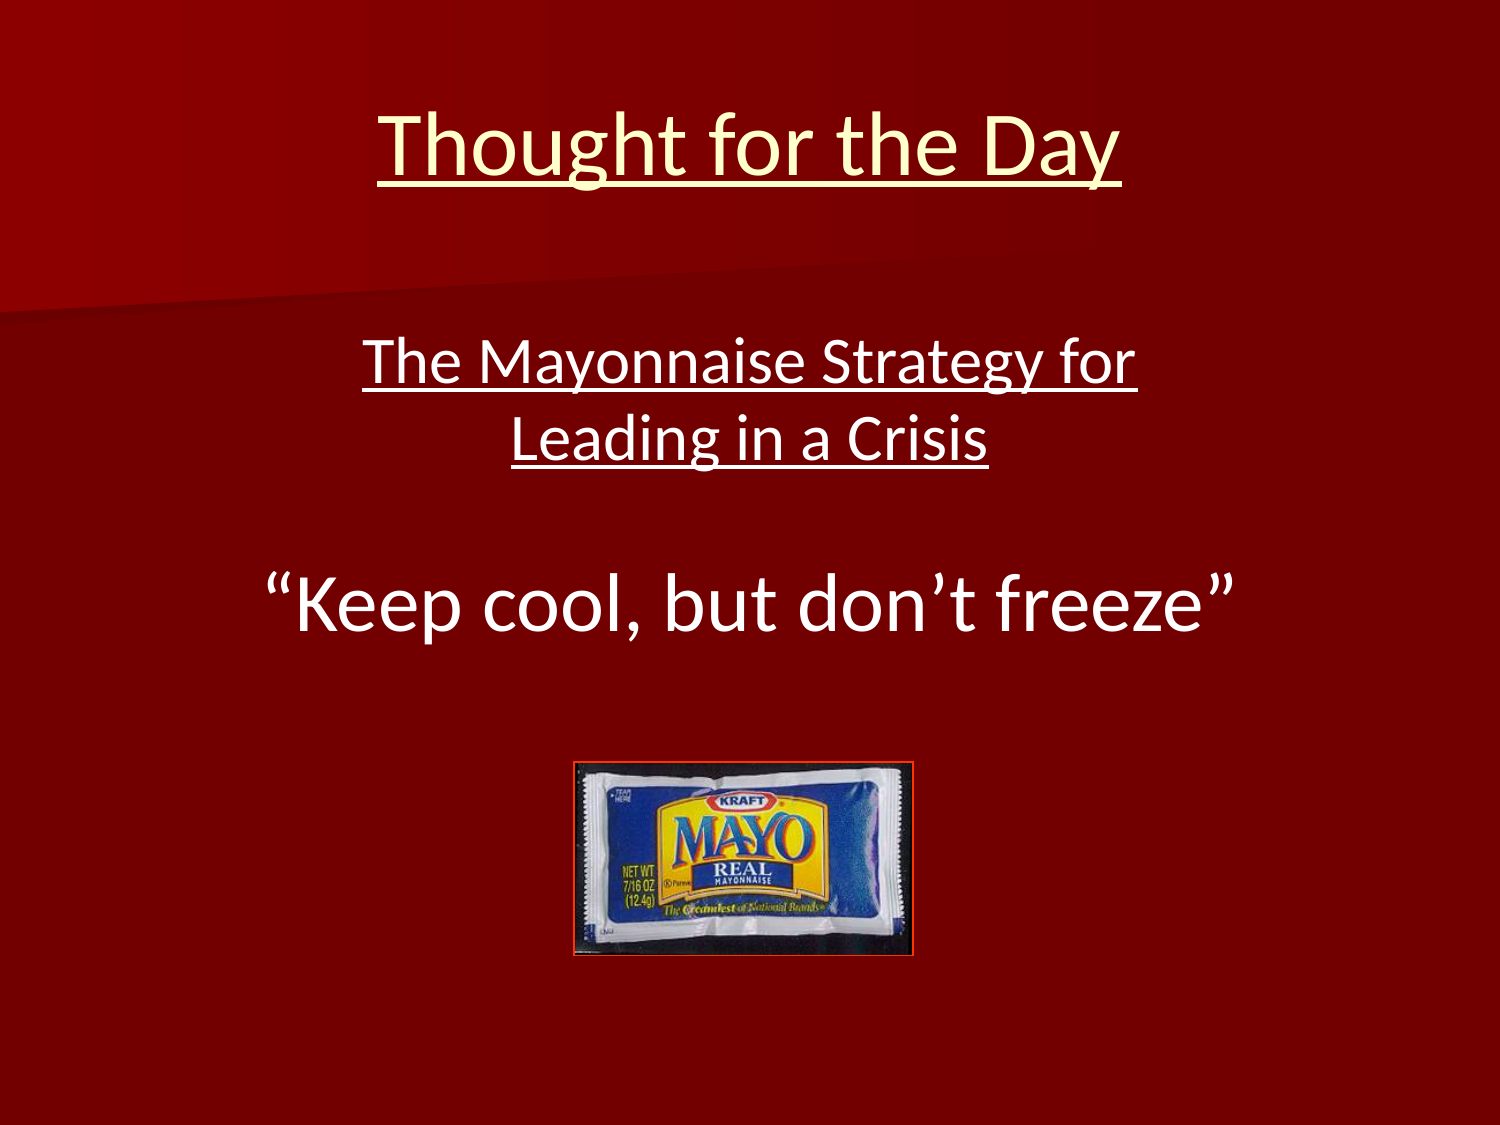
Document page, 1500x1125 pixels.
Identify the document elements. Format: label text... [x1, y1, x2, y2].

title Thought for the Day [75, 45, 1425, 233]
list The Mayonnaise Strategy for Leading in a Crisis “Keep cool, but don’t freeze” [75, 324, 1425, 1013]
picture [574, 762, 913, 956]
